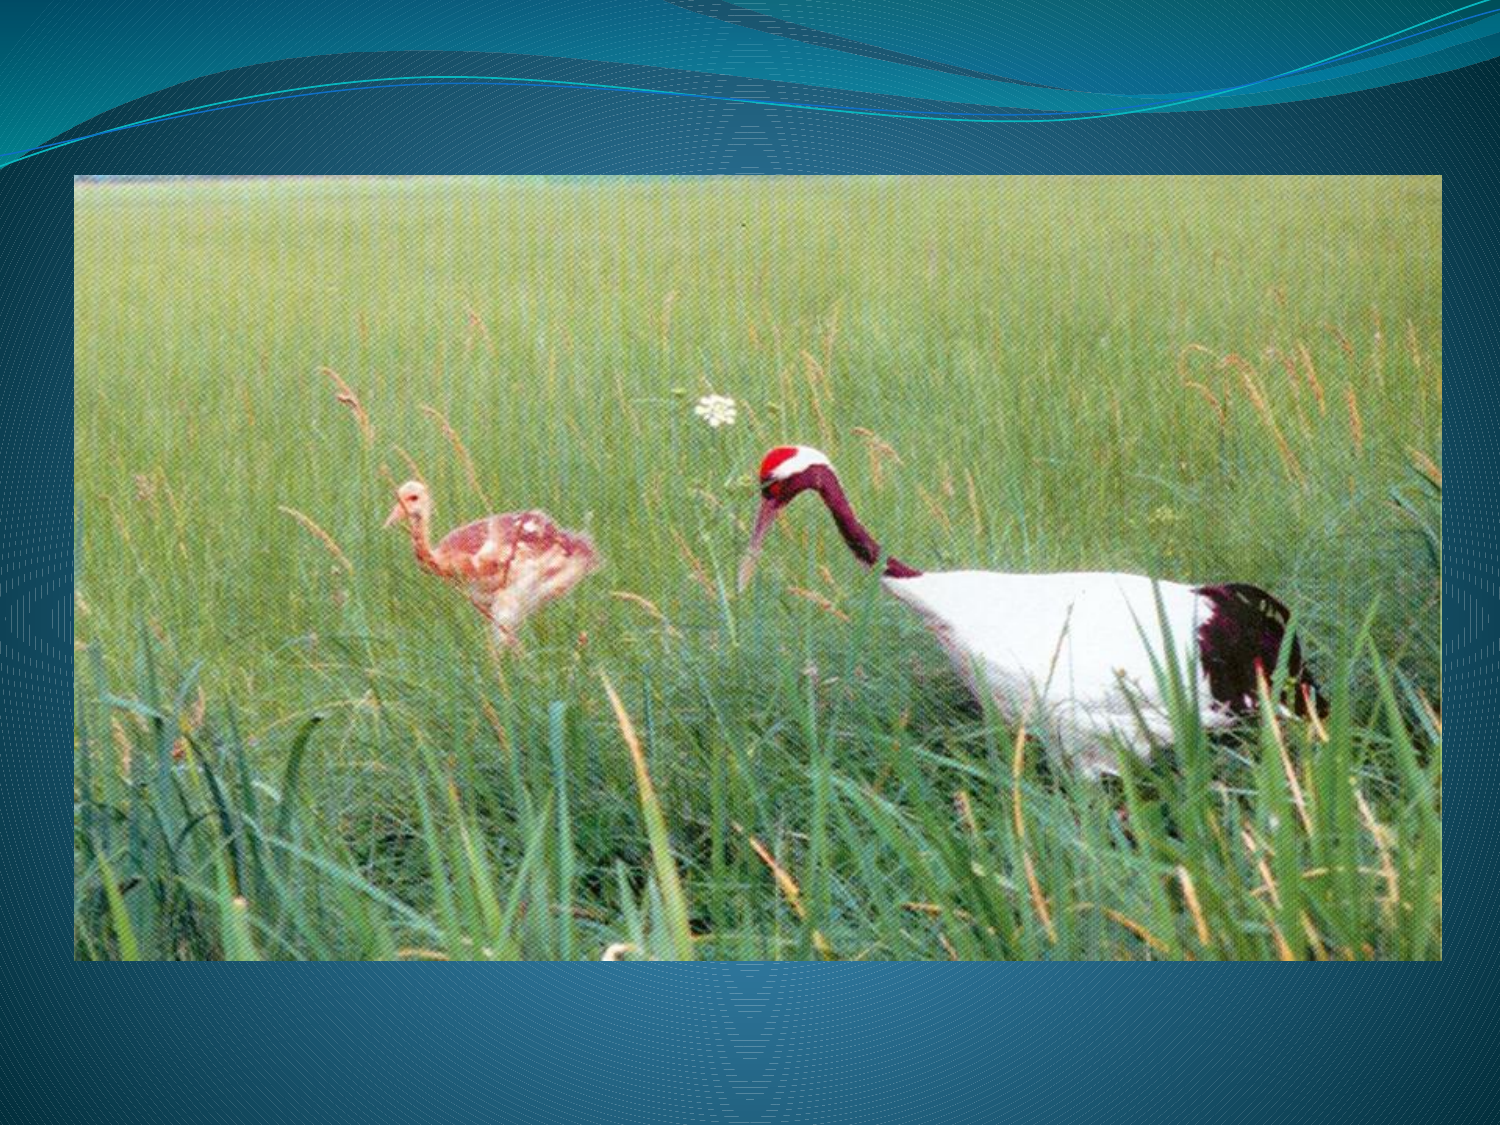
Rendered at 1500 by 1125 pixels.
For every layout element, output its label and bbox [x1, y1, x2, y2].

picture [74, 175, 1442, 962]
